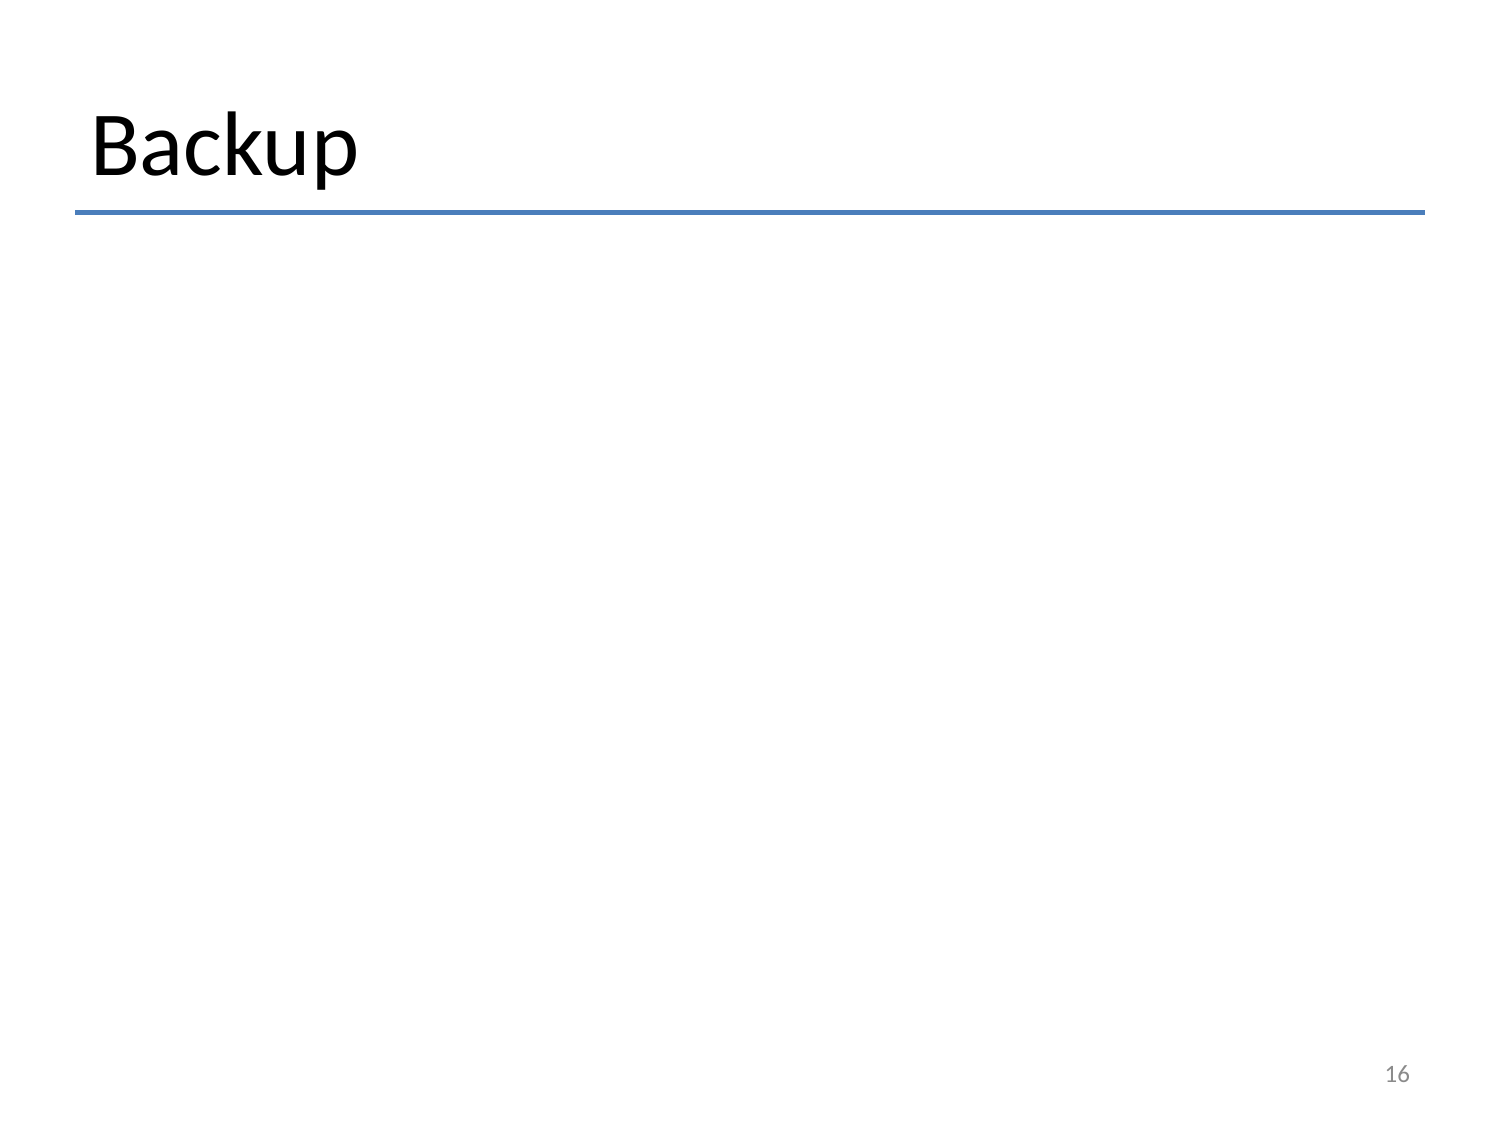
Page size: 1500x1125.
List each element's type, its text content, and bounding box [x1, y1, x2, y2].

slide_number 16 [1074, 1042, 1425, 1103]
title Backup [75, 45, 1425, 233]
